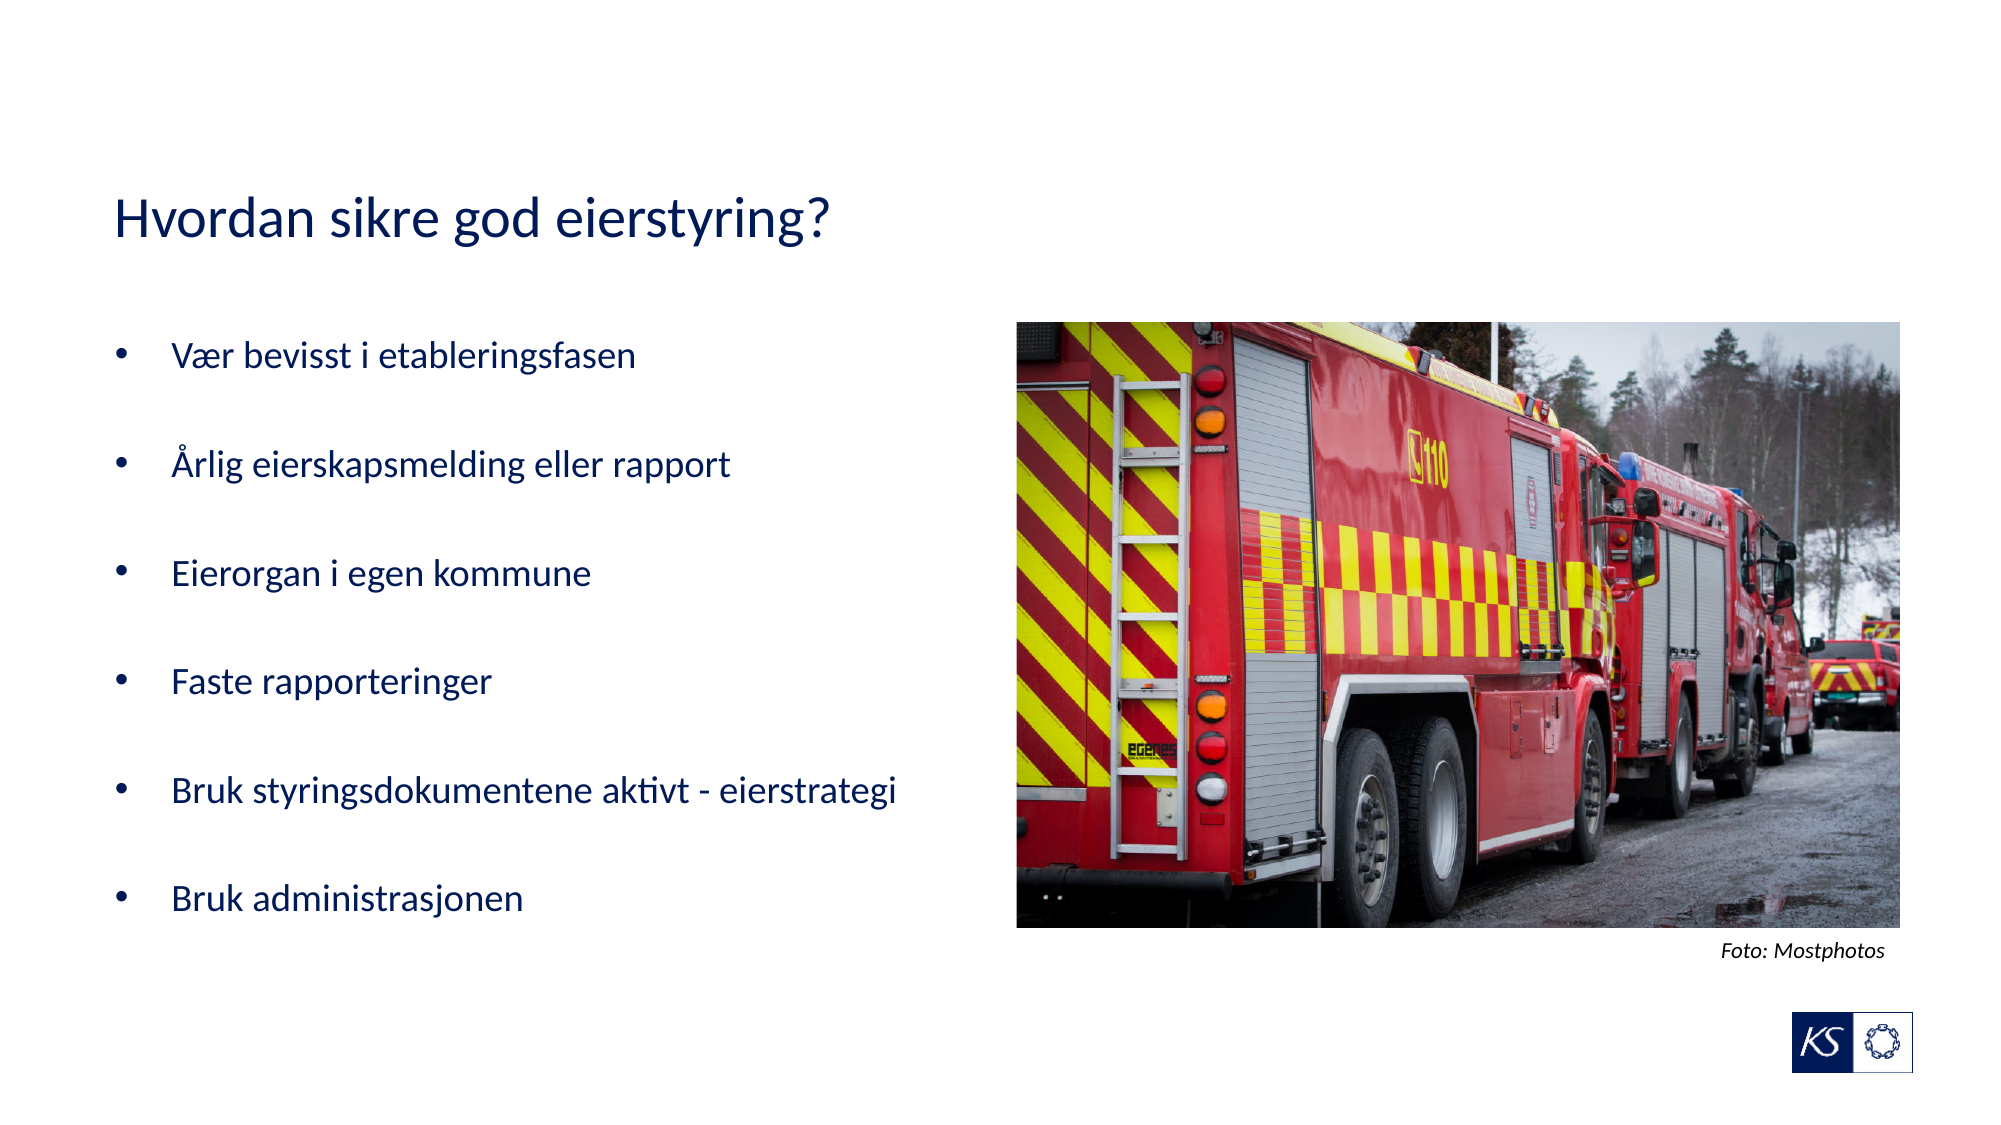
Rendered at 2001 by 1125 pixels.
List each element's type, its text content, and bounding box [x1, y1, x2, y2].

text_box Foto: Mostphotos [1016, 934, 1900, 970]
list Vær bevisst i etableringsfasen Årlig eierskapsmelding eller rapport Eierorgan i egen kommune Faste rapporteringer Bruk styringsdokumentene aktivt - eierstrategi Bruk administrasjonen [99, 322, 984, 928]
picture [1792, 1012, 1913, 1073]
picture [1016, 322, 1901, 928]
title Hvordan sikre god eierstyring? [99, 119, 1900, 308]
